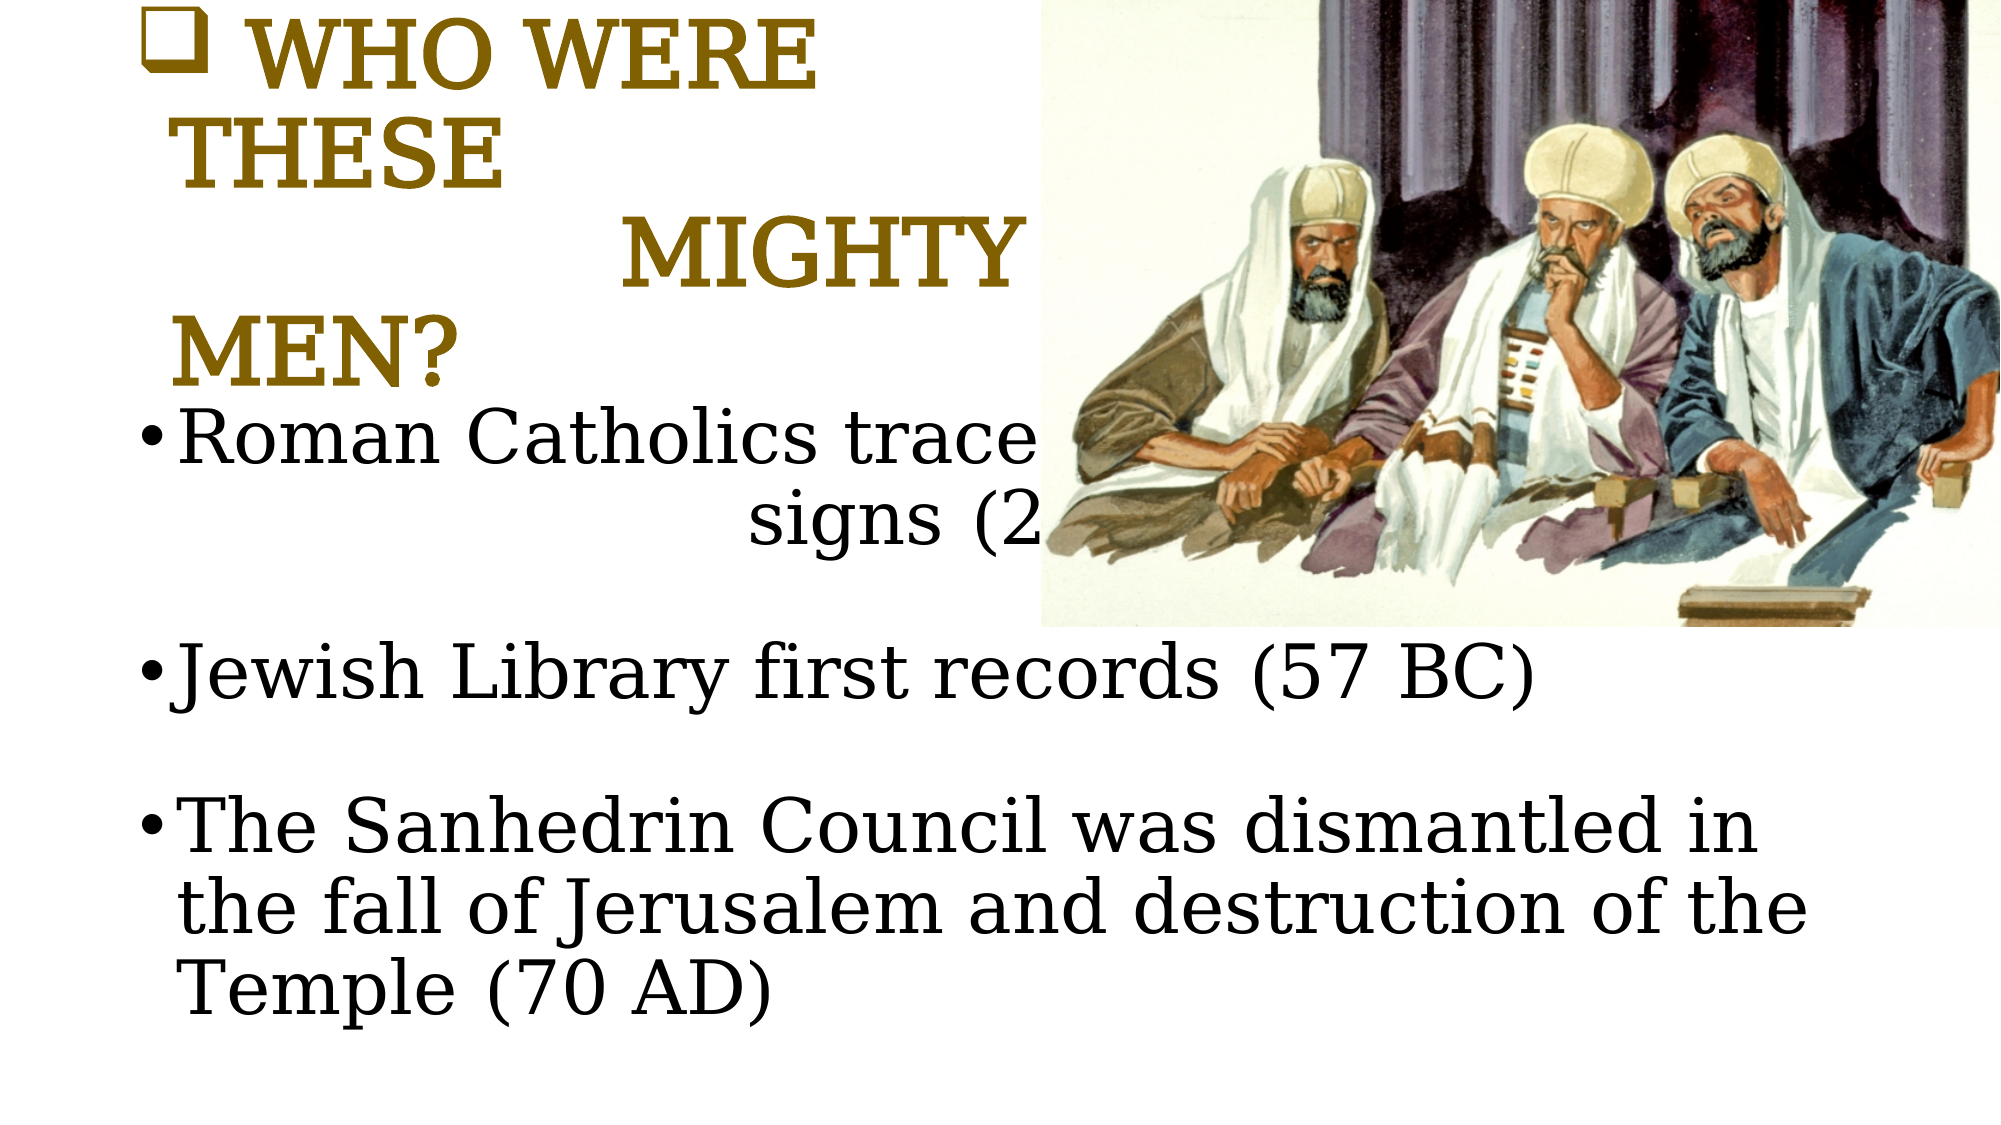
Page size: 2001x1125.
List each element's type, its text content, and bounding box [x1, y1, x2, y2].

list Roman Catholics traced signs (223 – 187 BC) Jewish Library first records (57 BC) The Sanhedrin Council was dismantled in the fall of Jerusalem and destruction of the Temple (70 AD) [124, 391, 1897, 1099]
title WHO WERE THESE MIGHTY MEN? [119, 72, 1041, 340]
picture [1041, 0, 2000, 627]
